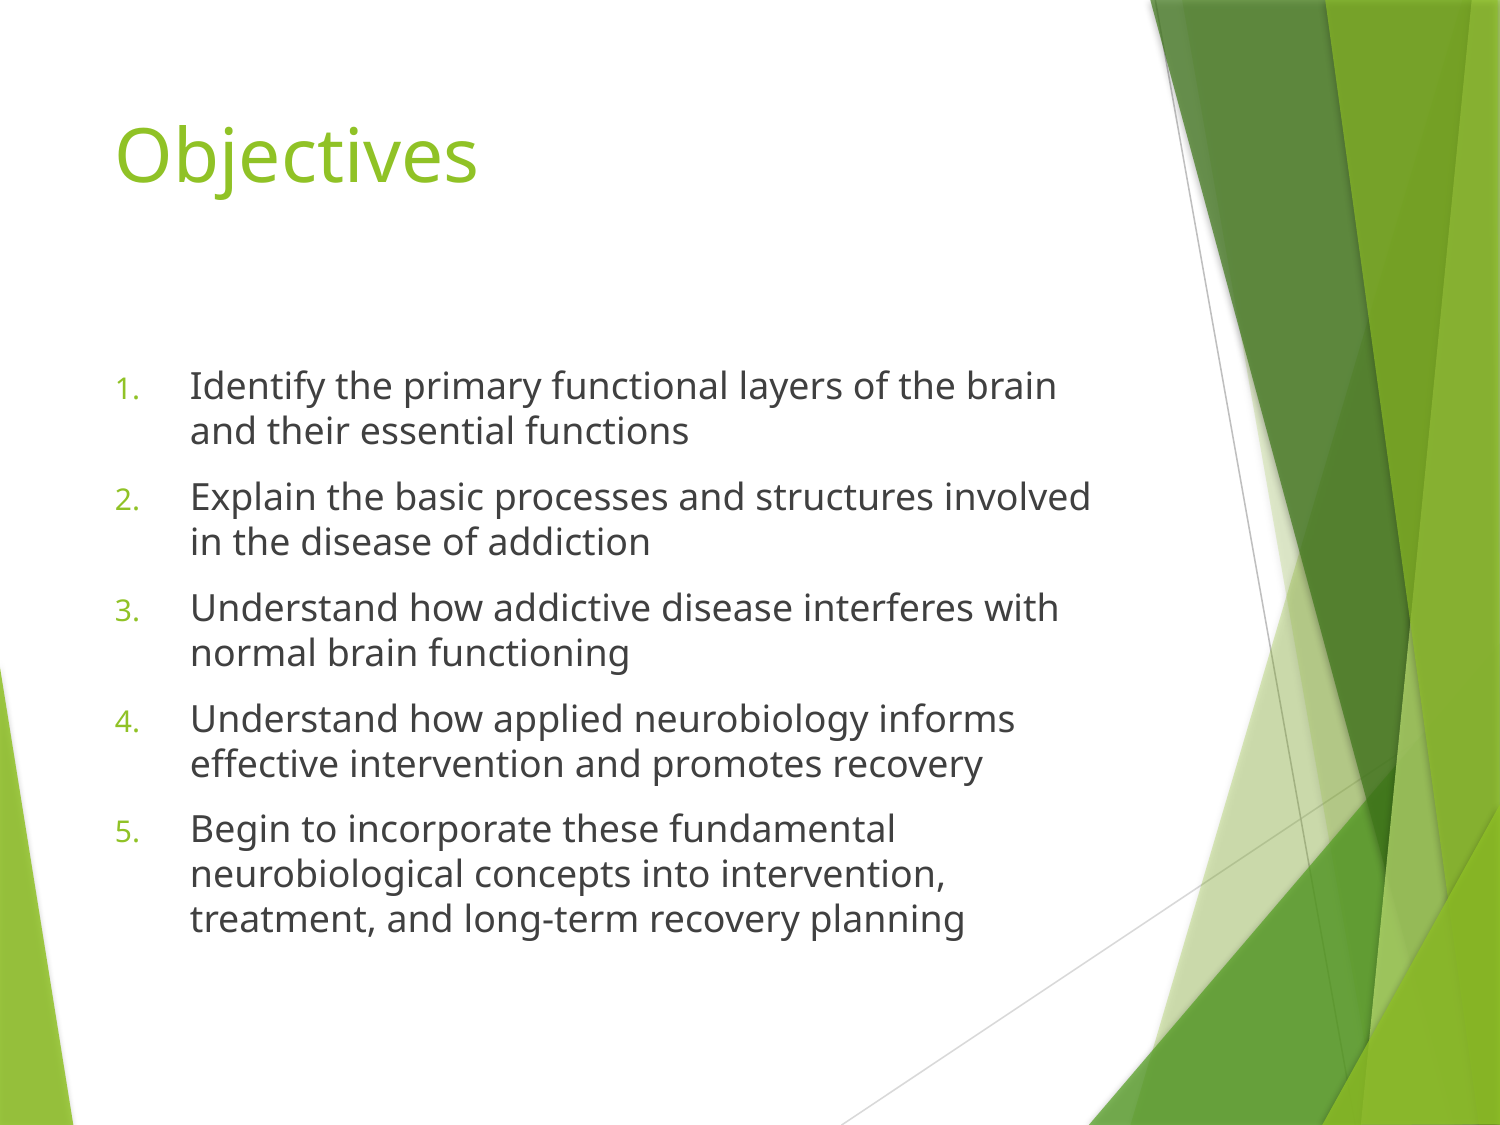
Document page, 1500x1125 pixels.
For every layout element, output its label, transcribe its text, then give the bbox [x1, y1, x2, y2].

list Identify the primary functional layers of the brain and their essential functions Explain the basic processes and structures involved in the disease of addiction Understand how addictive disease interferes with normal brain functioning Understand how applied neurobiology informs effective intervention and promotes recovery Begin to incorporate these fundamental neurobiological concepts into intervention, treatment, and long-term recovery planning [99, 354, 1142, 992]
title Objectives [99, 99, 1142, 317]
